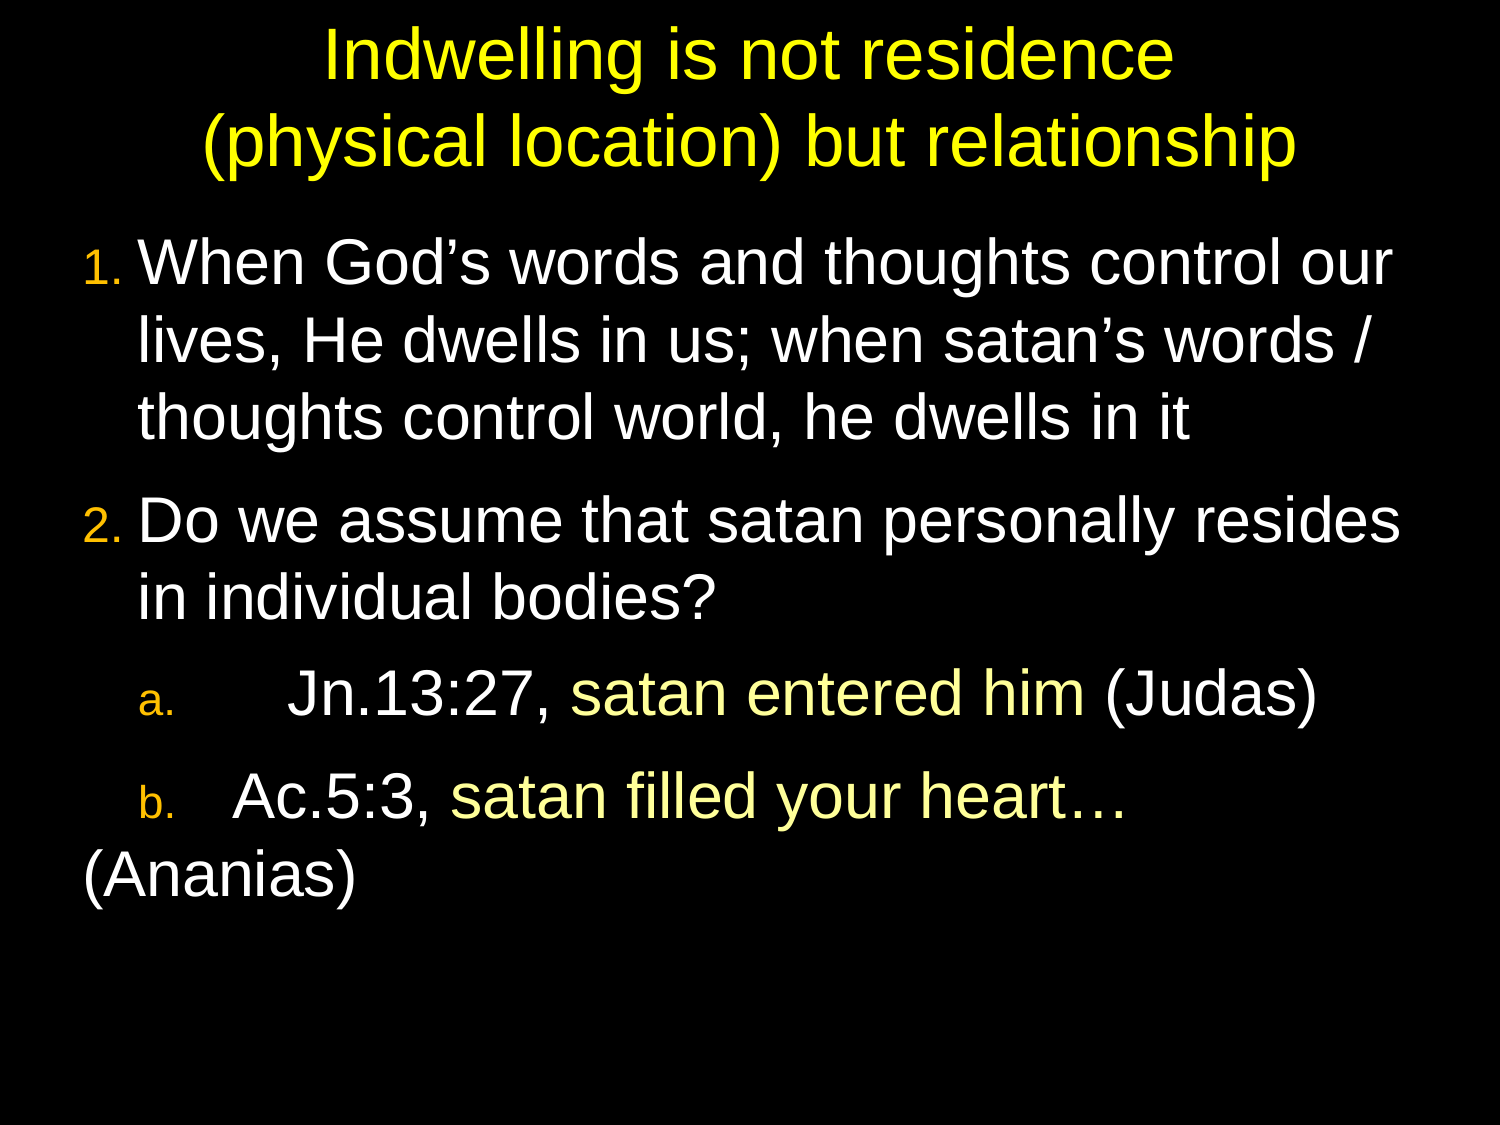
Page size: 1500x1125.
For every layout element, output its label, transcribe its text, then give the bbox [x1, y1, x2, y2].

title Indwelling is not residence (physical location) but relationship [75, 0, 1425, 188]
list 1. When God’s words and thoughts control our lives, He dwells in us; when satan’s words / thoughts control world, he dwells in it 2. Do we assume that satan personally resides in individual bodies? a. Jn.13:27, satan entered him (Judas) b. Ac.5:3, satan filled your heart… (Ananias) [67, 212, 1435, 1050]
